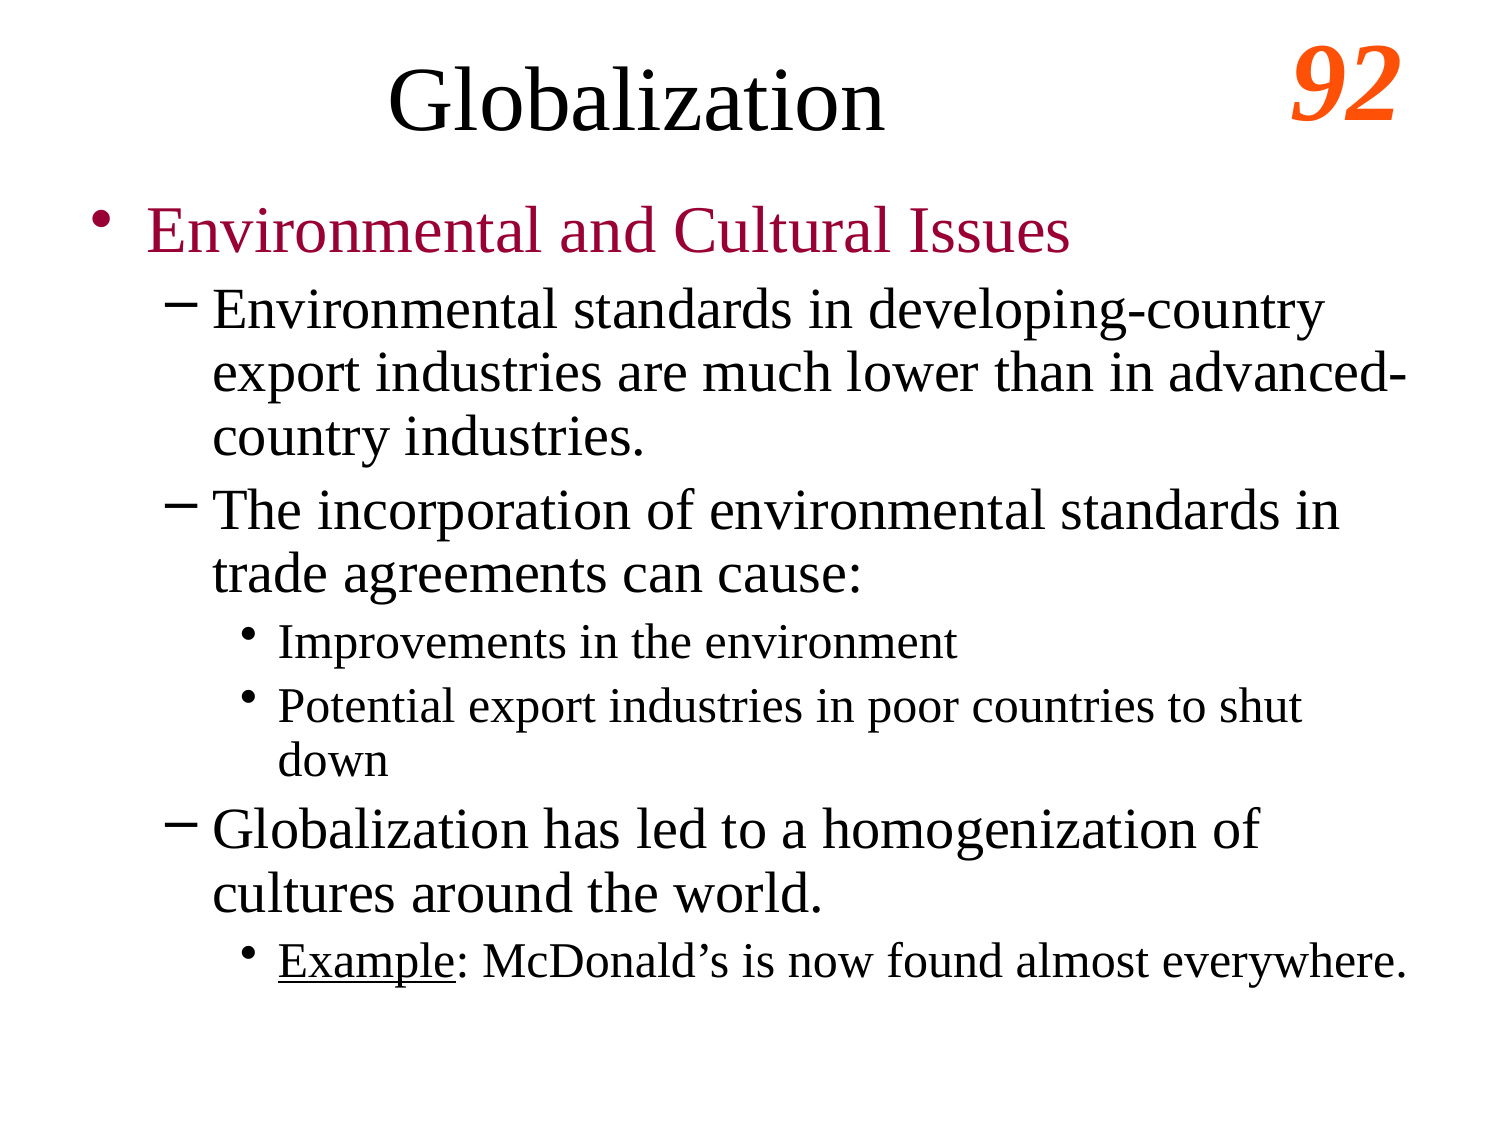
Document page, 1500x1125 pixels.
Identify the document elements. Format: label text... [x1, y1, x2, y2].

list Environmental and Cultural Issues Environmental standards in developing-country export industries are much lower than in advanced-country industries. The incorporation of environmental standards in trade agreements can cause: Improvements in the environment Potential export industries in poor countries to shut down Globalization has led to a homogenization of cultures around the world. Example: McDonald’s is now found almost everywhere. [75, 187, 1425, 1075]
title Globalization [0, 0, 1275, 188]
